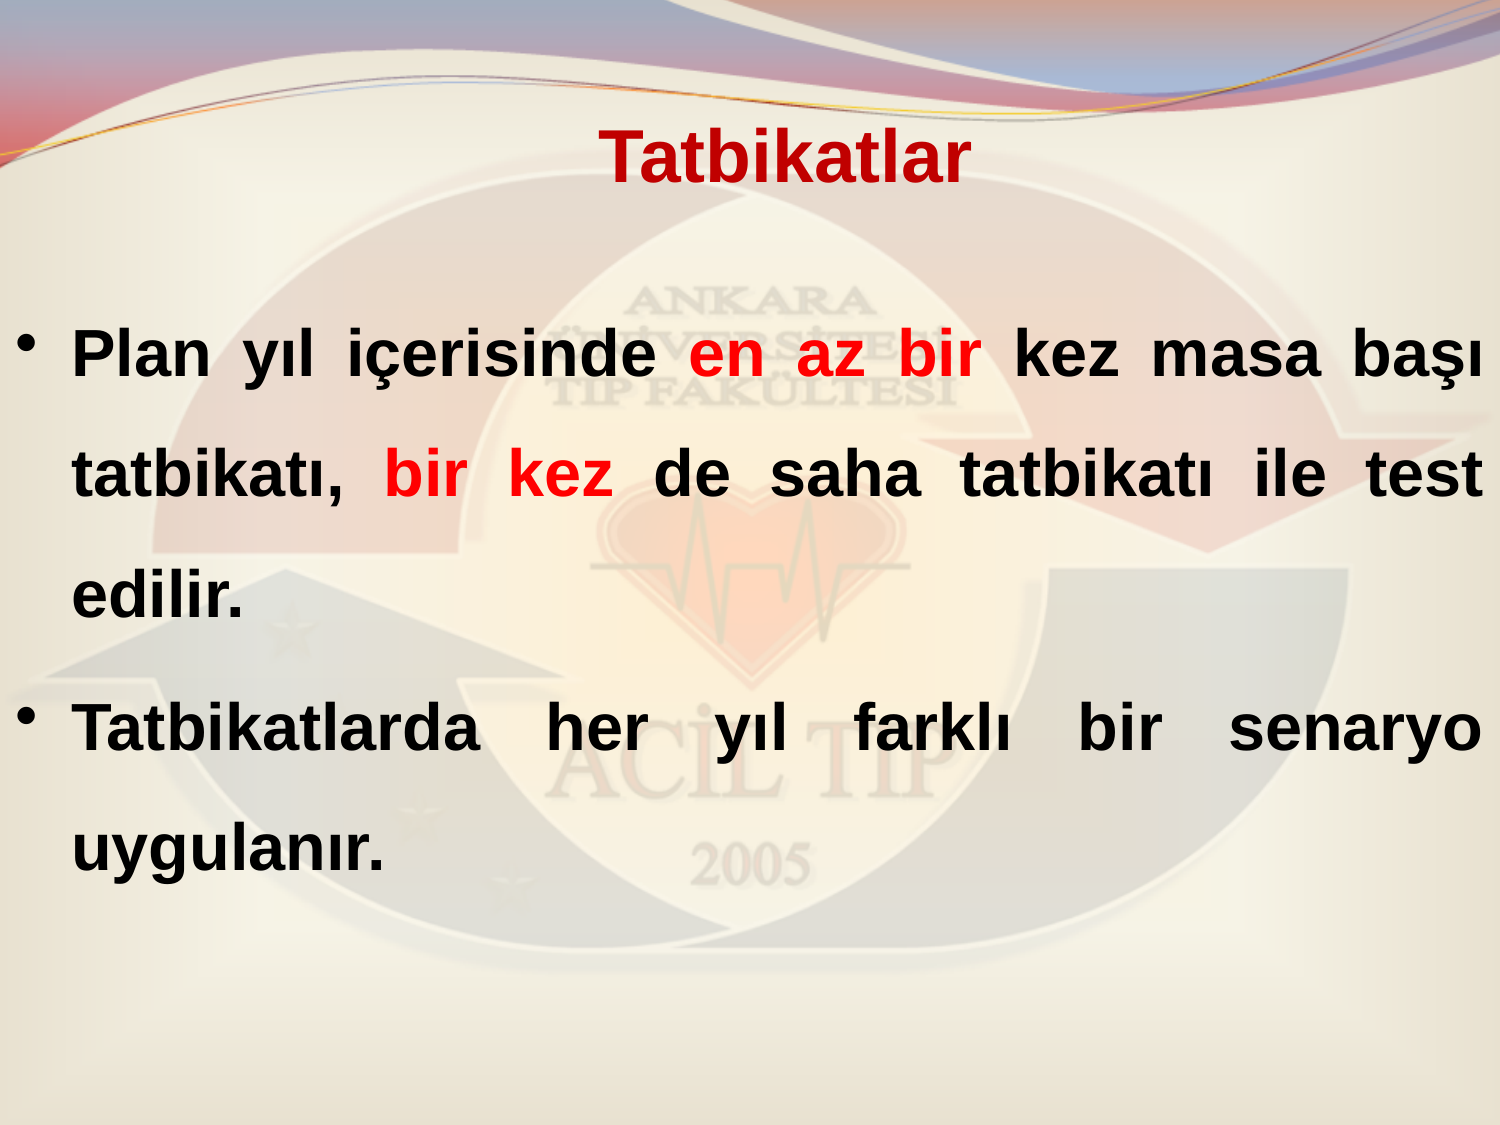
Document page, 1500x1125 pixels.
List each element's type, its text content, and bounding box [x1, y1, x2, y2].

picture [0, 0, 1500, 262]
title Tatbikatlar [110, 58, 1462, 247]
list Plan yıl içerisinde en az bir kez masa başı tatbikatı, bir kez de saha tatbikatı ile test edilir. Tatbikatlarda her yıl farklı bir senaryo uygulanır. [0, 262, 1500, 1125]
